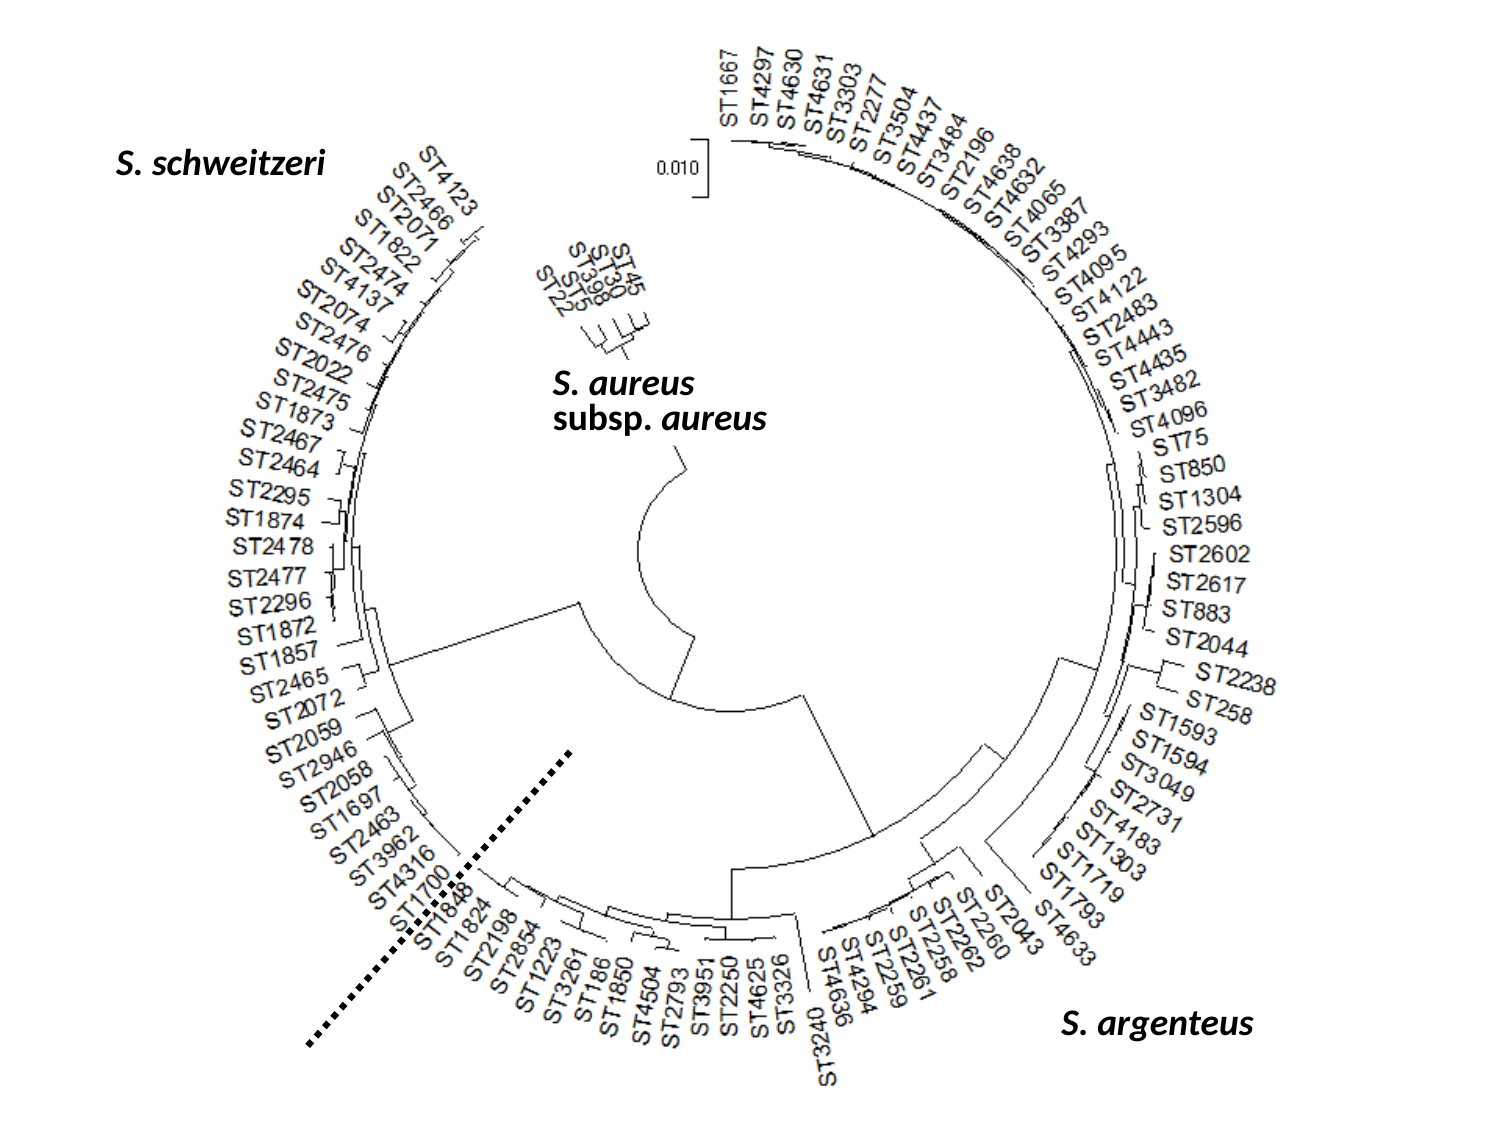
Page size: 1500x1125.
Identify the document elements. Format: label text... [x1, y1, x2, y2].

picture [184, 2, 1316, 1123]
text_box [300, 753, 574, 1049]
text_box S. schweitzeri [101, 130, 178, 191]
